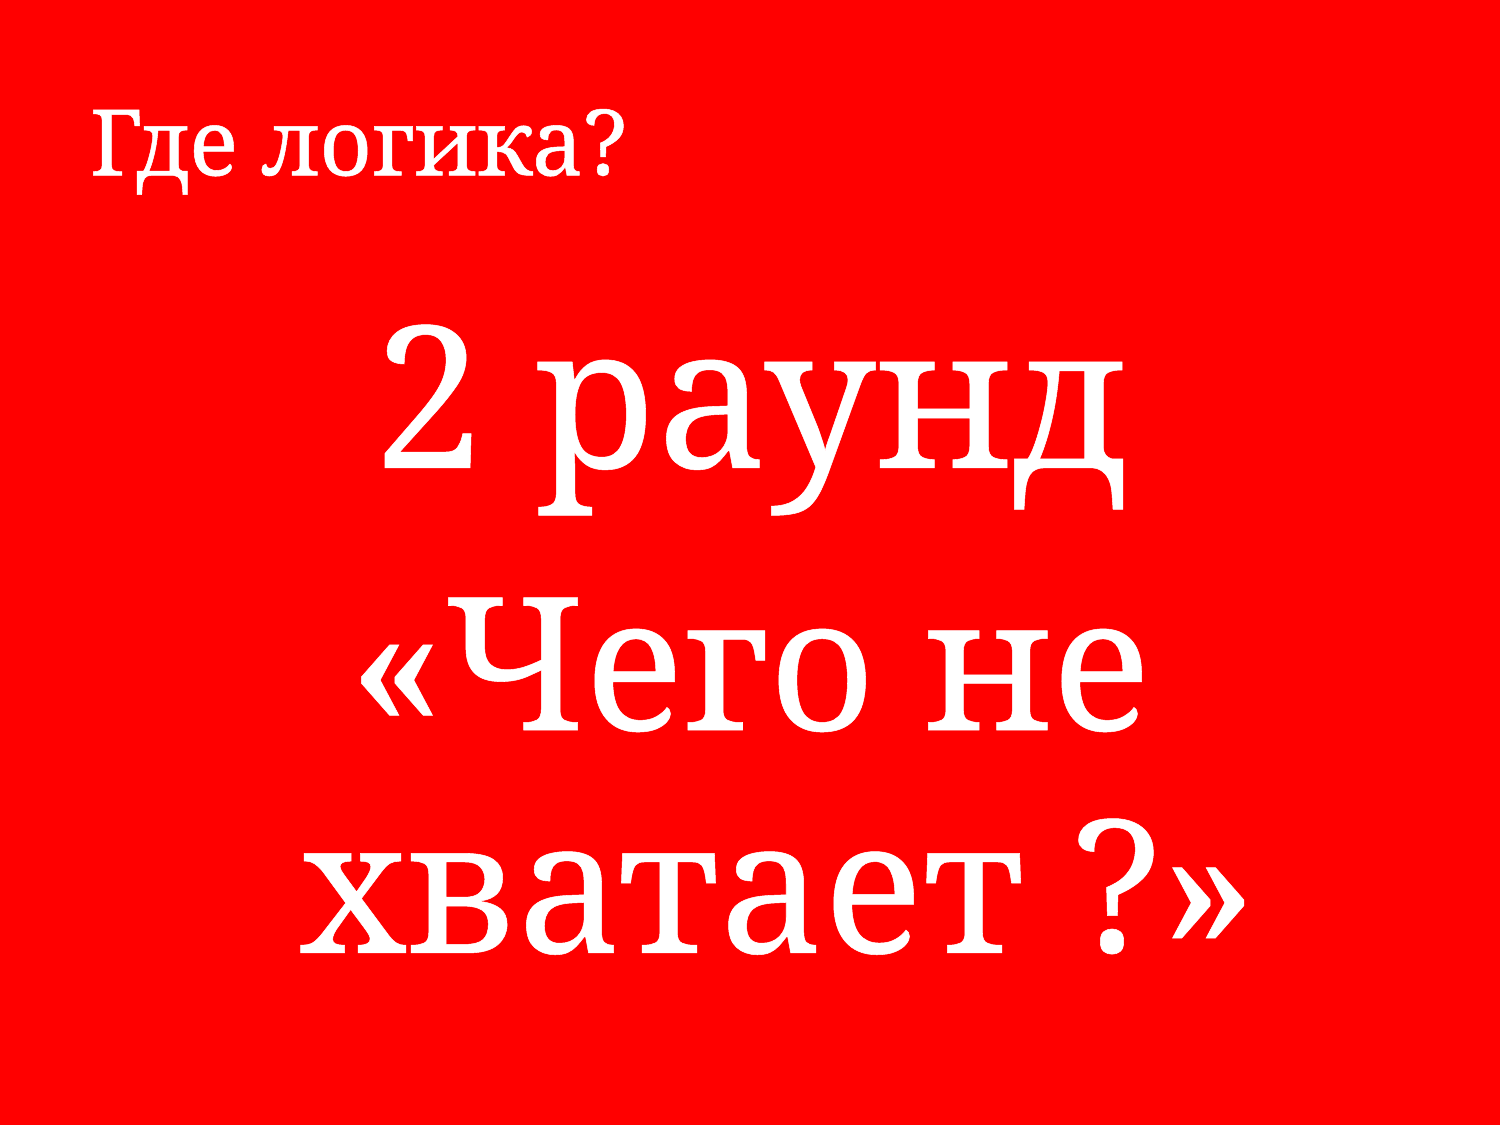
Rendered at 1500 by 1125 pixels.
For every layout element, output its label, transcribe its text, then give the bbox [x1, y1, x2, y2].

title Где логика? [75, 45, 1425, 233]
list 2 раунд «Чего не хватает ?» [75, 262, 1425, 1005]
